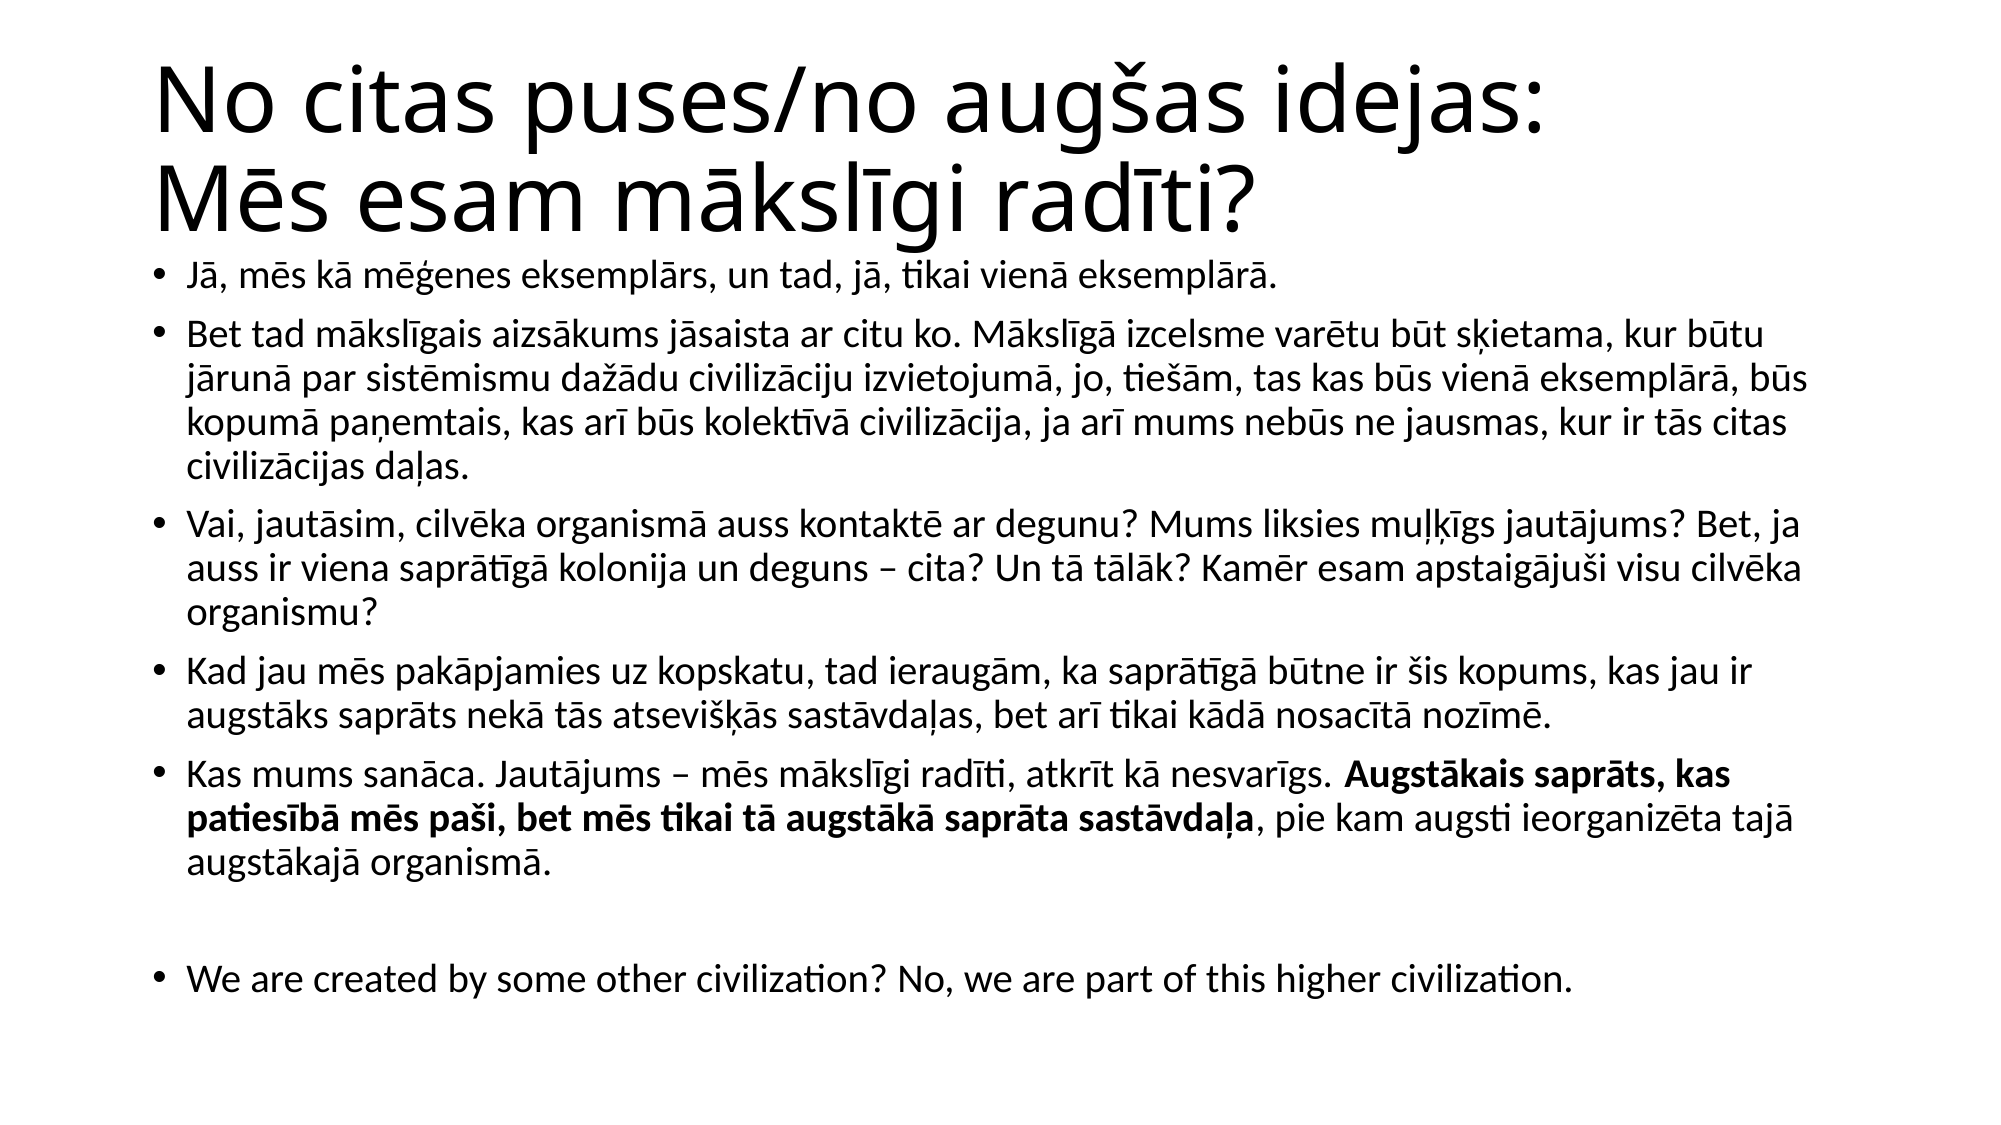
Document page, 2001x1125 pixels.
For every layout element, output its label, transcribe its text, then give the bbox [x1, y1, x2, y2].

title No citas puses/no augšas idejas: Mēs esam mākslīgi radīti? [137, 27, 1863, 246]
list Jā, mēs kā mēģenes eksemplārs, un tad, jā, tikai vienā eksemplārā. Bet tad mākslīgais aizsākums jāsaista ar citu ko. Mākslīgā izcelsme varētu būt sķietama, kur būtu jārunā par sistēmismu dažādu civilizāciju izvietojumā, jo, tiešām, tas kas būs vienā eksemplārā, būs kopumā paņemtais, kas arī būs kolektīvā civilizācija, ja arī mums nebūs ne jausmas, kur ir tās citas civilizācijas daļas. Vai, jautāsim, cilvēka organismā auss kontaktē ar degunu? Mums liksies muļķīgs jautājums? Bet, ja auss ir viena saprātīgā kolonija un deguns – cita? Un tā tālāk? Kamēr esam apstaigājuši visu cilvēka organismu? Kad jau mēs pakāpjamies uz kopskatu, tad ieraugām, ka saprātīgā būtne ir šis kopums, kas jau ir augstāks saprāts nekā tās atsevišķās sastāvdaļas, bet arī tikai kādā nosacītā nozīmē. Kas mums sanāca. Jautājums – mēs mākslīgi radīti, atkrīt kā nesvarīgs. Augstākais saprāts, kas patiesībā mēs paši, bet mēs tikai tā augstākā saprāta sastāvdaļa, pie kam augsti ieorganizēta tajā augstākajā organismā. We are created by some other civilization? No, we are part of this higher civilization. [137, 246, 1863, 1014]
